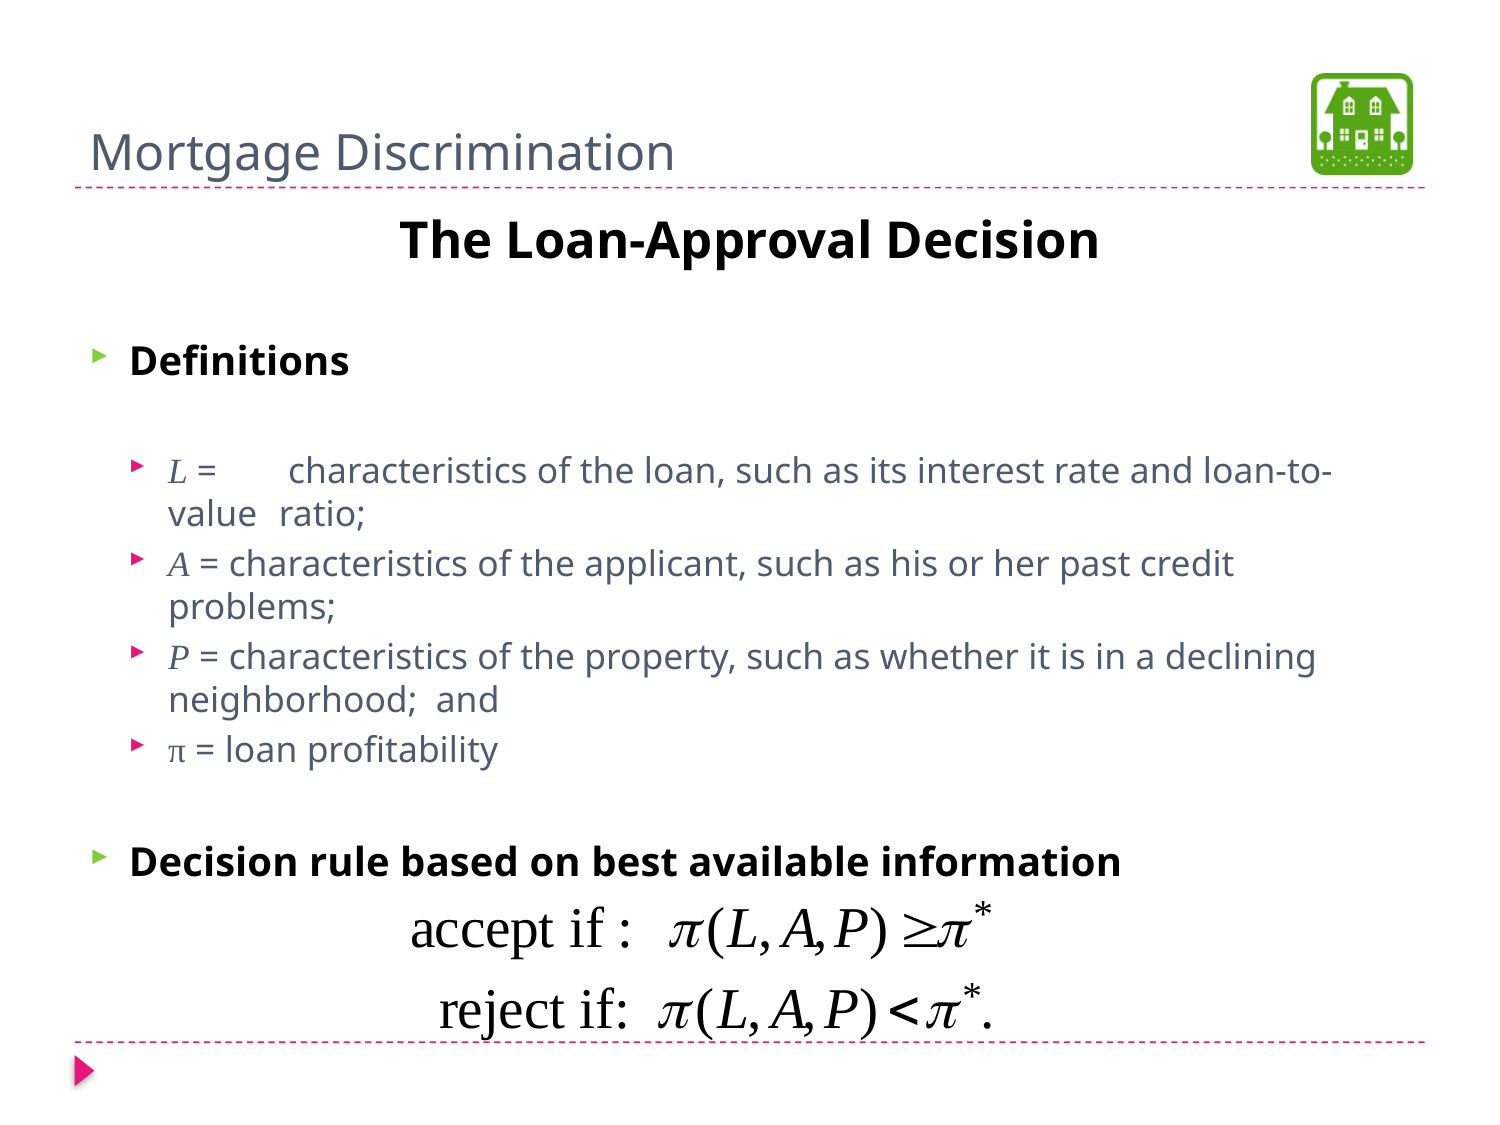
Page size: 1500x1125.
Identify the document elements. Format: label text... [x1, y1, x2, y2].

list The Loan-Approval Decision Definitions L = characteristics of the loan, such as its interest rate and loan-to-value ratio; A = characteristics of the applicant, such as his or her past credit problems; P = characteristics of the property, such as whether it is in a declining neighborhood; and π = loan profitability Decision rule based on best available information [75, 200, 1425, 1010]
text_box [404, 890, 1001, 1051]
picture [1310, 73, 1413, 176]
title Mortgage Discrimination [75, 24, 1425, 188]
